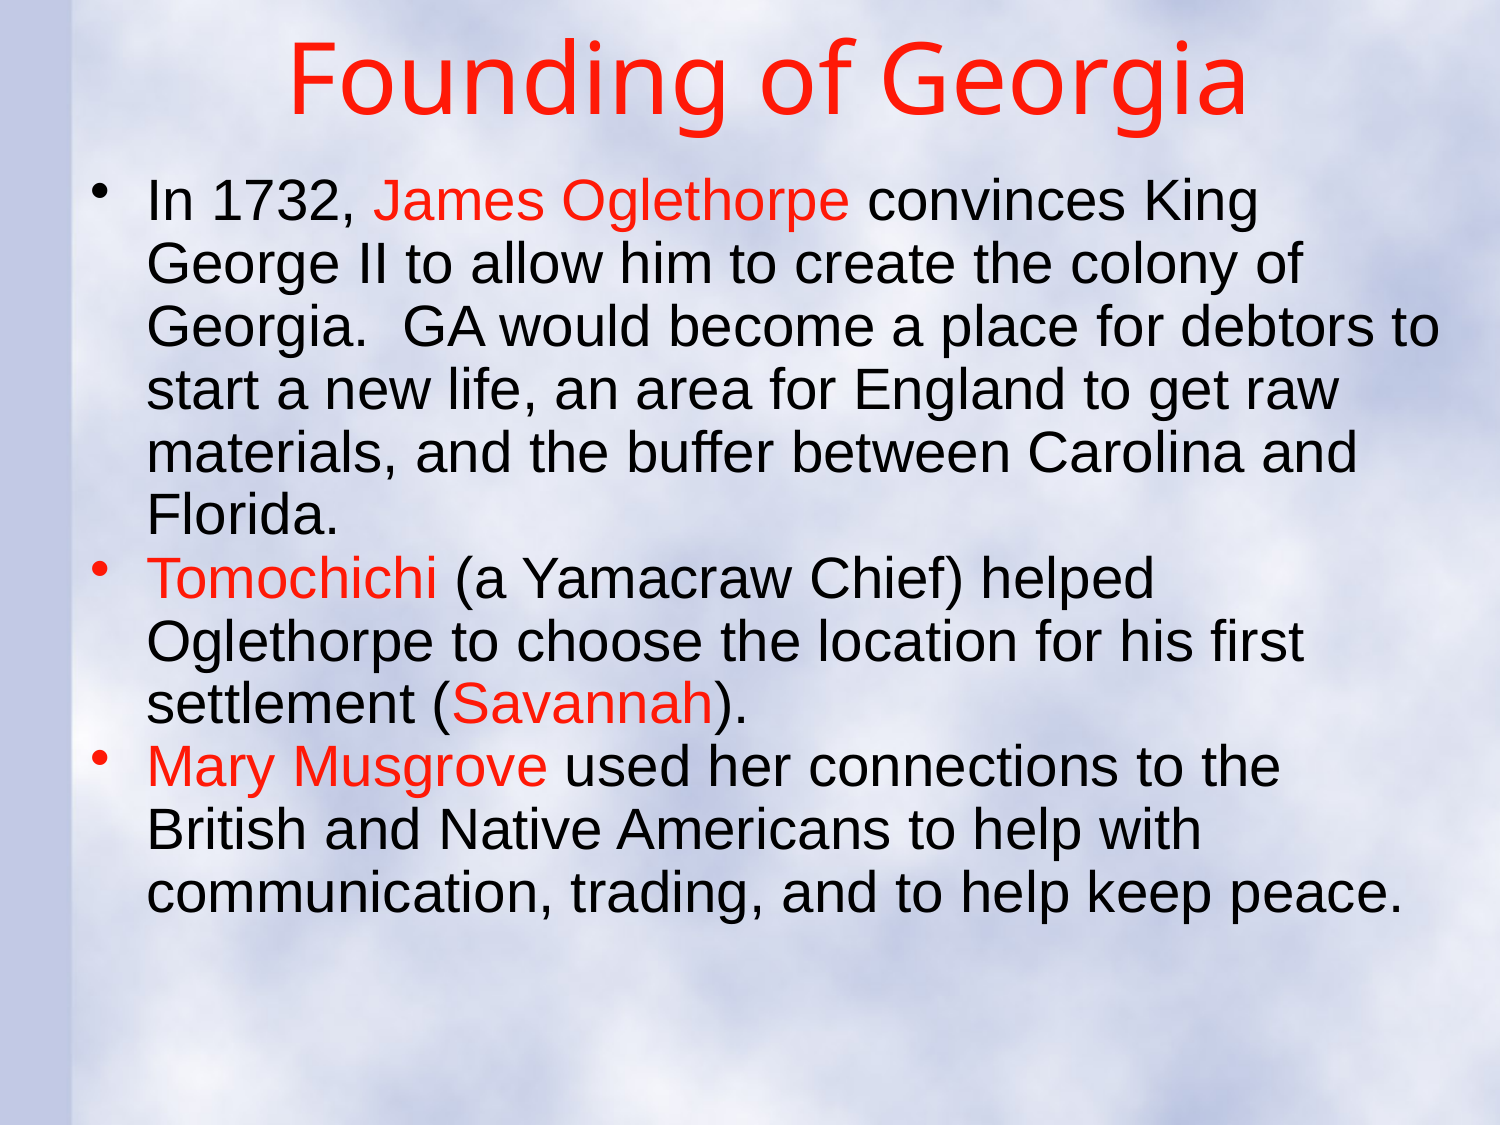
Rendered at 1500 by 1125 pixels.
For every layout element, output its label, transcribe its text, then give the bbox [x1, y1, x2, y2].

title Founding of Georgia [74, 0, 1463, 151]
picture [0, 0, 1500, 1125]
list In 1732, James Oglethorpe convinces King George II to allow him to create the colony of Georgia. GA would become a place for debtors to start a new life, an area for England to get raw materials, and the buffer between Carolina and Florida. Tomochichi (a Yamacraw Chief) helped Oglethorpe to choose the location for his first settlement (Savannah). Mary Musgrove used her connections to the British and Native Americans to help with communication, trading, and to help keep peace. [74, 162, 1463, 1076]
